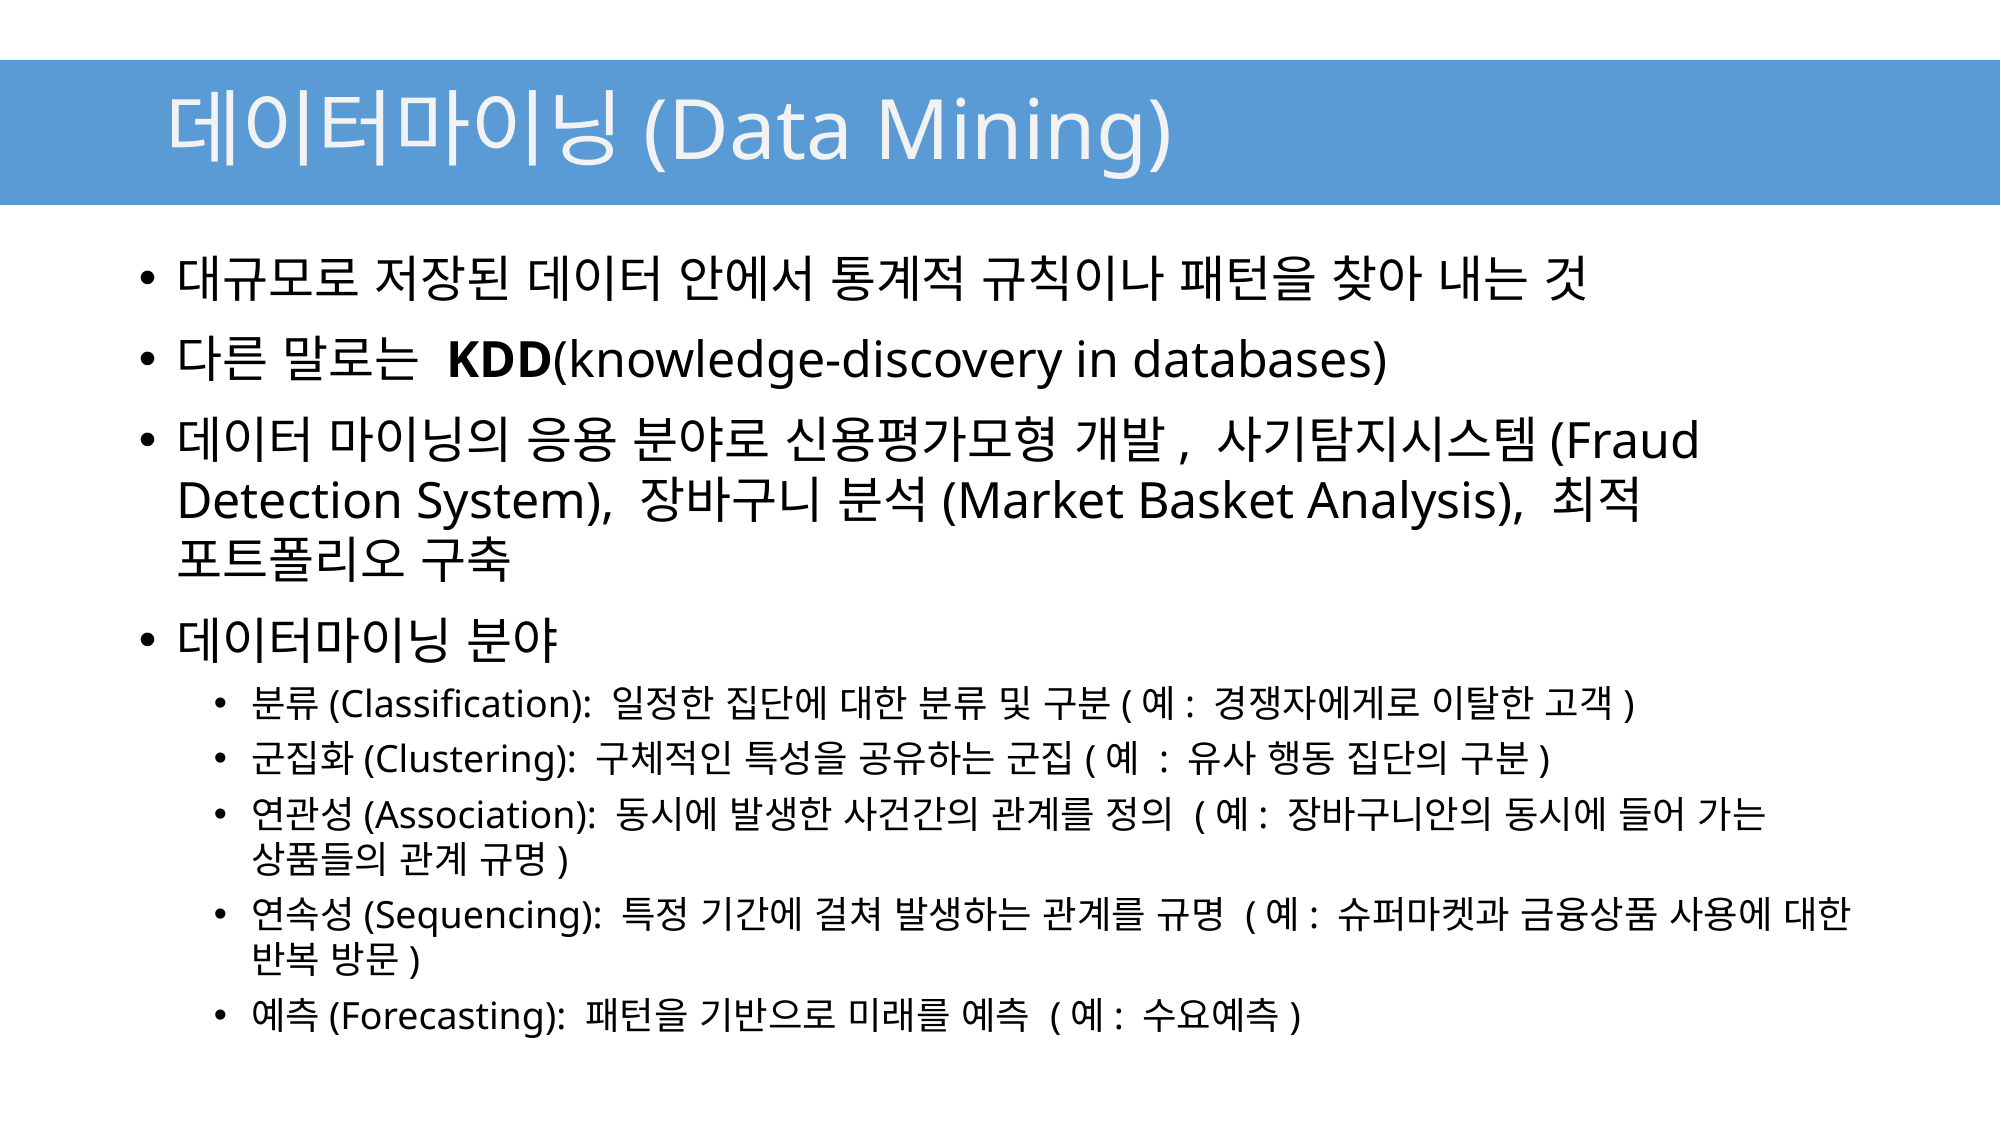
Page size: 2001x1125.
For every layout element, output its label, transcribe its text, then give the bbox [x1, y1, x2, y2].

title 데이터마이닝(Data Mining) [0, 59, 2000, 205]
list 대규모로 저장된 데이터 안에서 통계적 규칙이나 패턴을 찾아 내는 것 다른 말로는 KDD(knowledge-discovery in databases) 데이터 마이닝의 응용 분야로 신용평가모형 개발, 사기탐지시스템(Fraud Detection System), 장바구니 분석(Market Basket Analysis), 최적 포트폴리오 구축 데이터마이닝 분야 분류(Classification): 일정한 집단에 대한 분류 및 구분(예: 경쟁자에게로 이탈한 고객) 군집화(Clustering): 구체적인 특성을 공유하는 군집(예 : 유사 행동 집단의 구분) 연관성(Association): 동시에 발생한 사건간의 관계를 정의 (예: 장바구니안의 동시에 들어 가는 상품들의 관계 규명) 연속성(Sequencing): 특정 기간에 걸쳐 발생하는 관계를 규명 (예: 슈퍼마켓과 금융상품 사용에 대한 반복 방문) 예측(Forecasting): 패턴을 기반으로 미래를 예측 (예: 수요예측) [123, 239, 1887, 1066]
